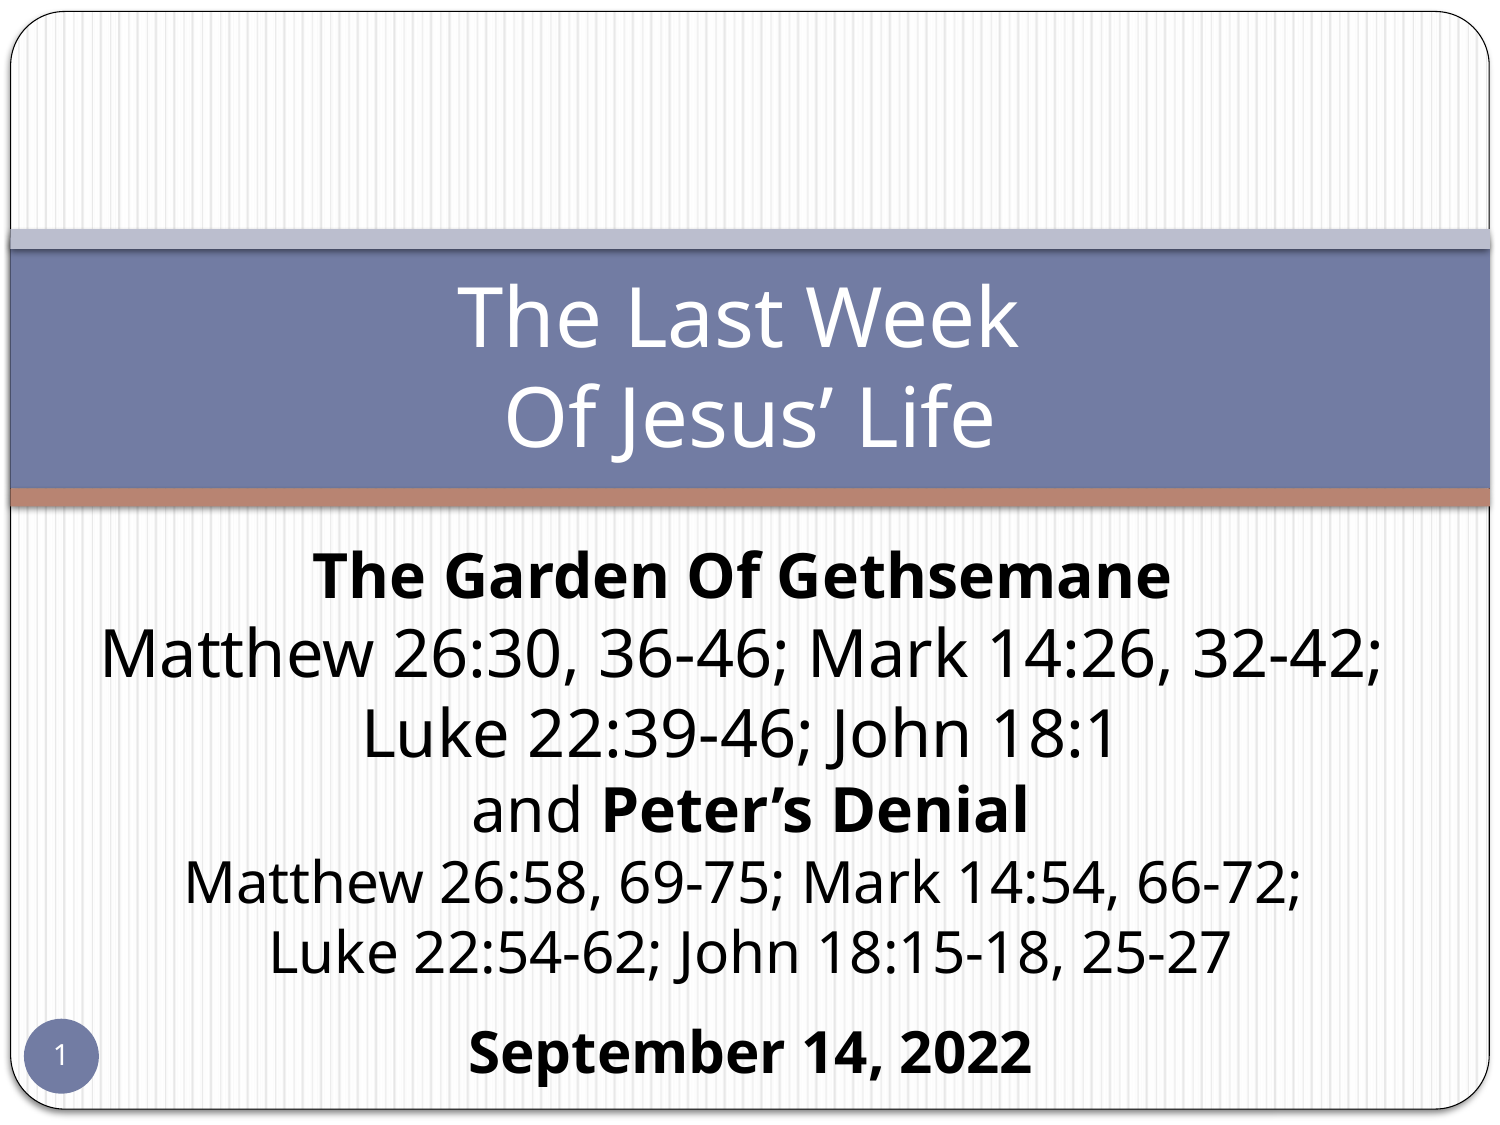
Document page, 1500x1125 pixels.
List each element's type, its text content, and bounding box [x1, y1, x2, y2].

text_box September 14, 2022 [453, 1007, 1048, 1093]
slide_number 1 [23, 1018, 99, 1094]
picture [12, 12, 1488, 229]
picture [12, 507, 1488, 1089]
subtitle The Garden Of Gethsemane Matthew 26:30, 36-46; Mark 14:26, 32-42; Luke 22:39-46; John 18:1 and Peter’s Denial Matthew 26:58, 69-75; Mark 14:54, 66-72; Luke 22:54-62; John 18:15-18, 25-27 [25, 527, 1477, 1125]
title The Last Week Of Jesus’ Life [112, 256, 1388, 480]
